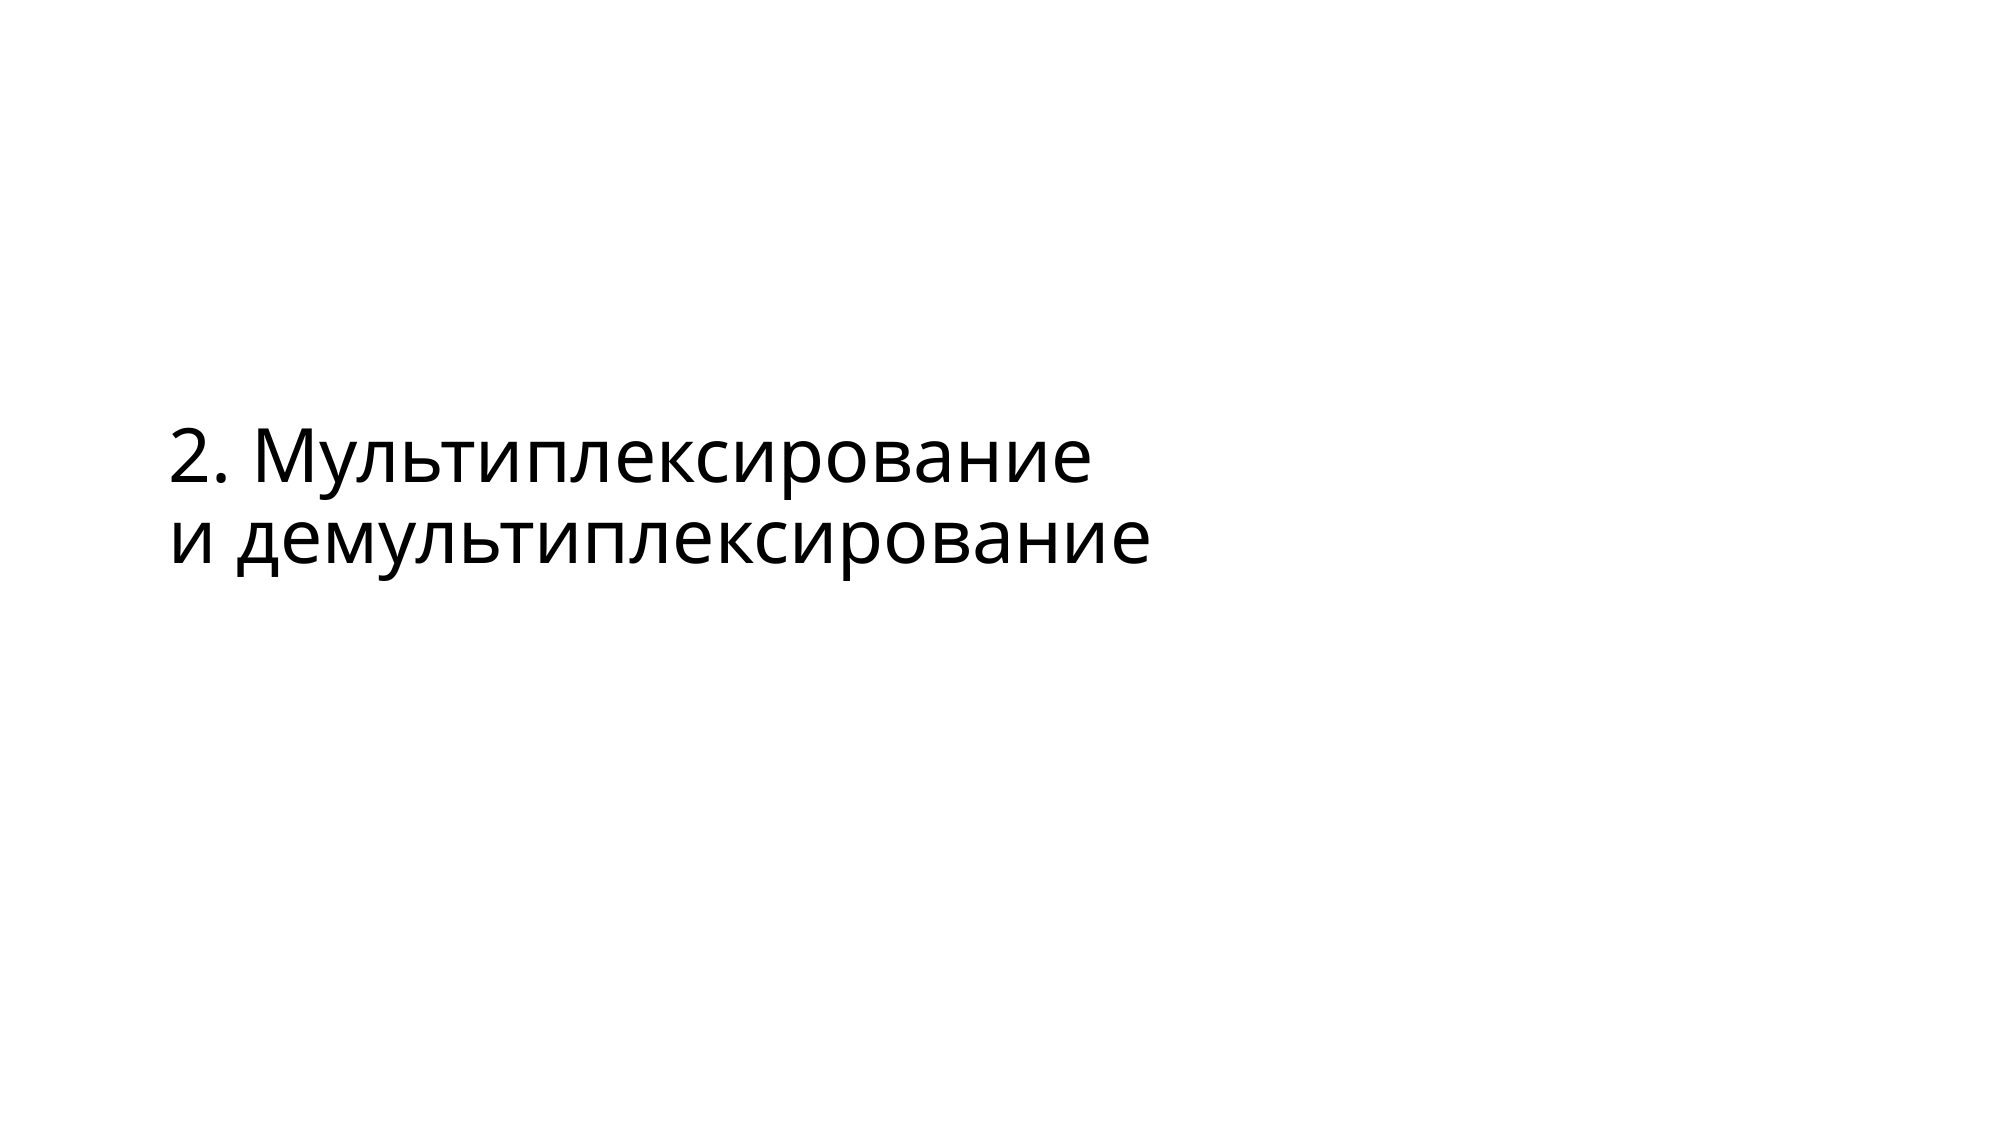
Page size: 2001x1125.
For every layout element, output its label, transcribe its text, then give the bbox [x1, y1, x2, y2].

title 2. Мультиплексирование и демультиплексирование [154, 425, 1879, 572]
